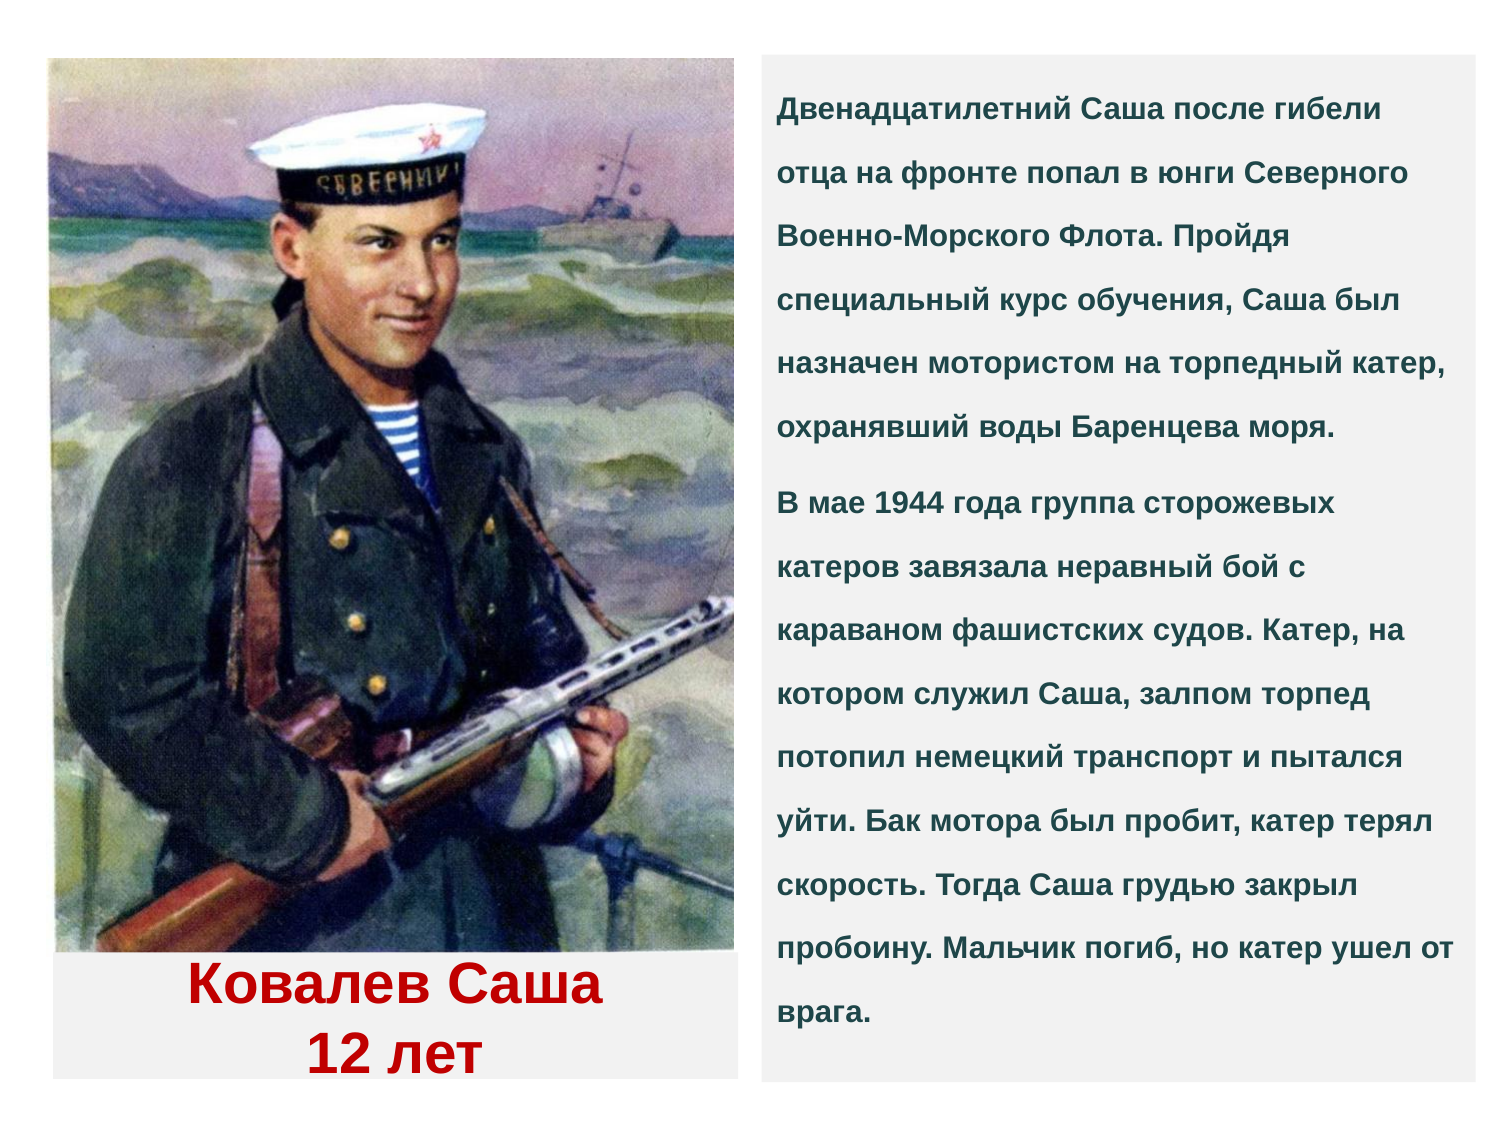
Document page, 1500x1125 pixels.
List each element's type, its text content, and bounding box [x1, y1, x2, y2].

list Двенадцатилетний Саша после гибели отца на фронте попал в юнги Северного Военно-Морского Флота. Пройдя специальный курс обучения, Саша был назначен мотористом на торпедный катер, охранявший воды Баренцева моря. В мае 1944 года группа сторожевых катеров завязала неравный бой с караваном фашистских судов. Катер, на котором служил Саша, залпом торпед потопил немецкий транспорт и пытался уйти. Бак мотора был пробит, катер терял скорость. Тогда Саша грудью закрыл пробоину. Мальчик погиб, но катер ушел от врага. [761, 54, 1476, 1083]
text_box Ковалев Саша 12 лет [53, 958, 739, 1079]
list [46, 58, 735, 957]
